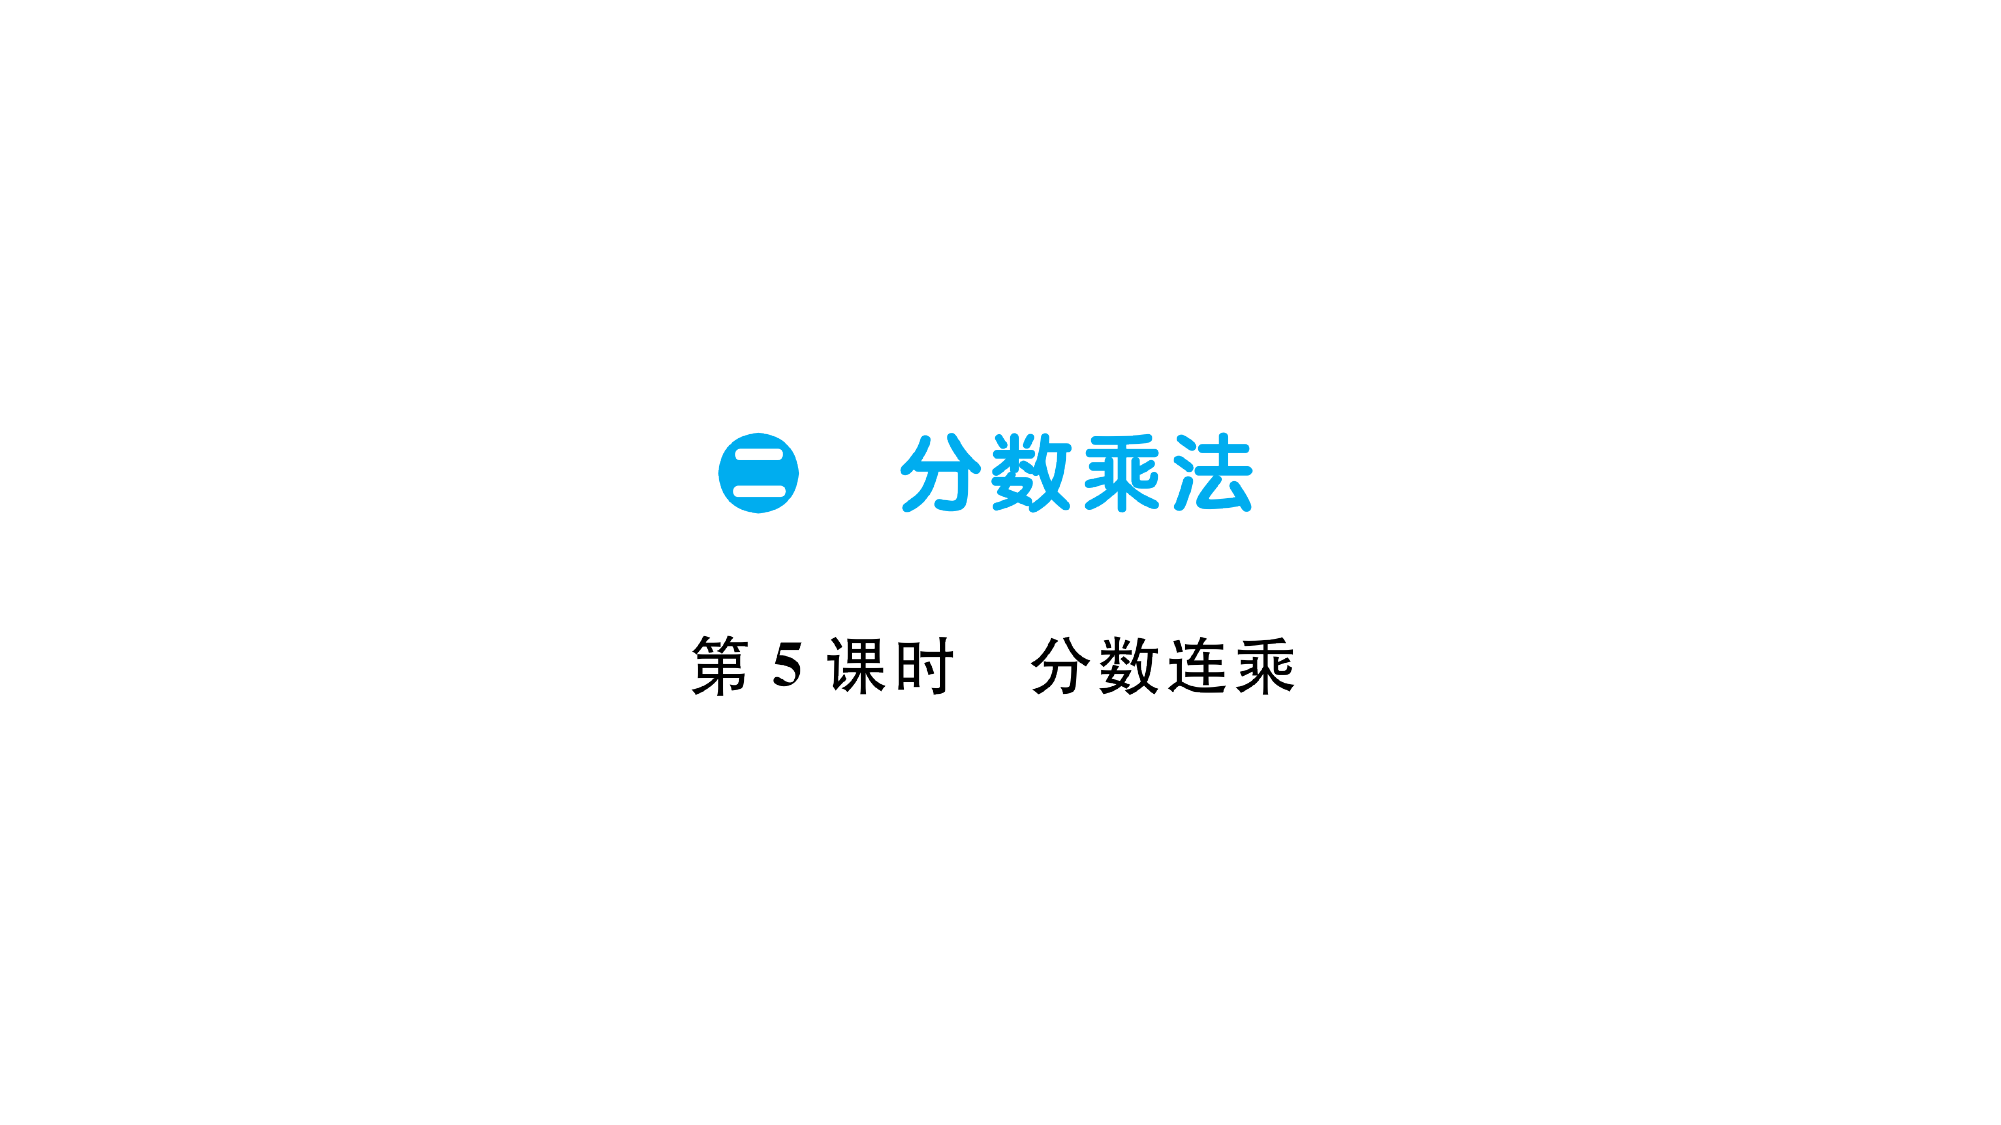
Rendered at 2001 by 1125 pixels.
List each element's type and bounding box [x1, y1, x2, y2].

picture [687, 611, 1313, 720]
picture [714, 414, 1285, 521]
